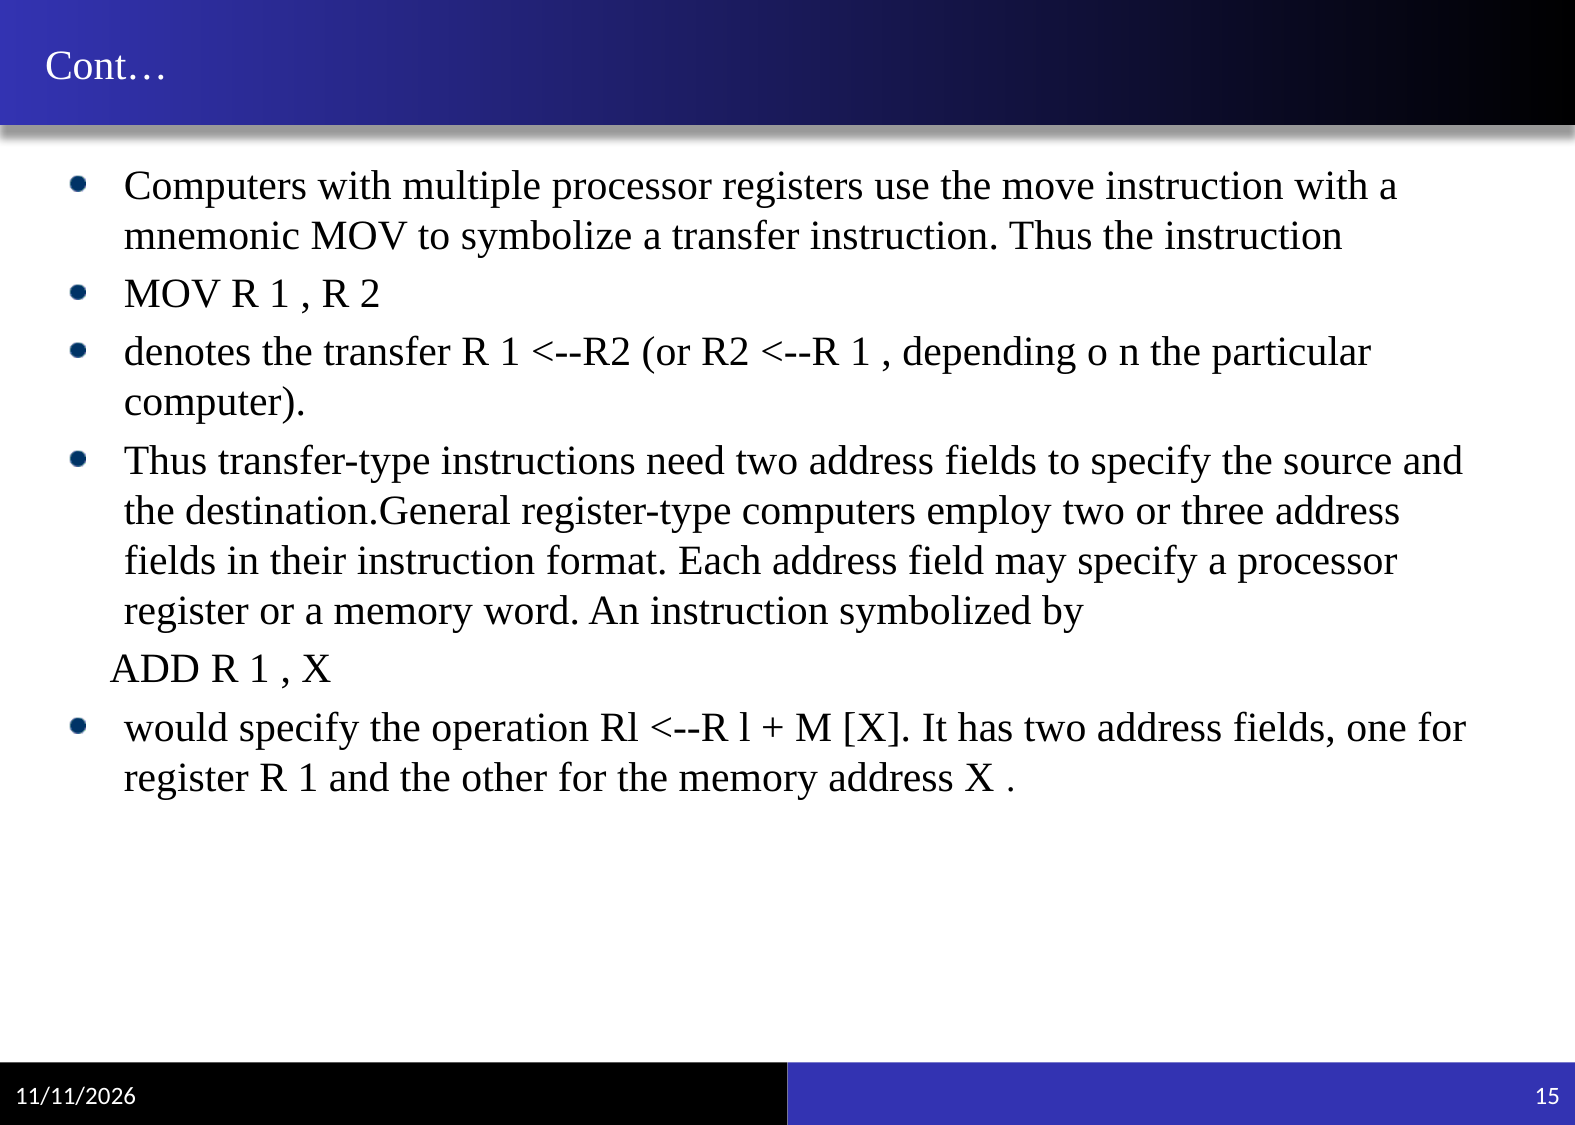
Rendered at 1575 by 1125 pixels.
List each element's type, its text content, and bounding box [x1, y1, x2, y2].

picture [67, 282, 86, 300]
title Cont… [0, 0, 1536, 125]
picture [67, 448, 86, 467]
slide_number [0, 1065, 185, 1125]
picture [67, 173, 86, 192]
list Computers with multiple processor registers use the move instruction with a mnemonic MOV to symbolize a transfer instruction. Thus the instruction MOV R 1 , R 2 denotes the transfer R 1 <--R2 (or R2 <--R 1 , depending o n the particular computer). Thus transfer-type instructions need two address fields to specify the source and the destination.General register-type computers employ two or three address fields in their instruction format. Each address field may specify a processor register or a memory word. An instruction symbolized by ADD R 1 , X would specify the operation Rl <--R l + M [X]. It has two address fields, one for register R 1 and the other for the memory address X . [52, 149, 1513, 1125]
slide_number 15 [1391, 1065, 1575, 1125]
picture [67, 715, 86, 734]
picture [67, 340, 86, 358]
